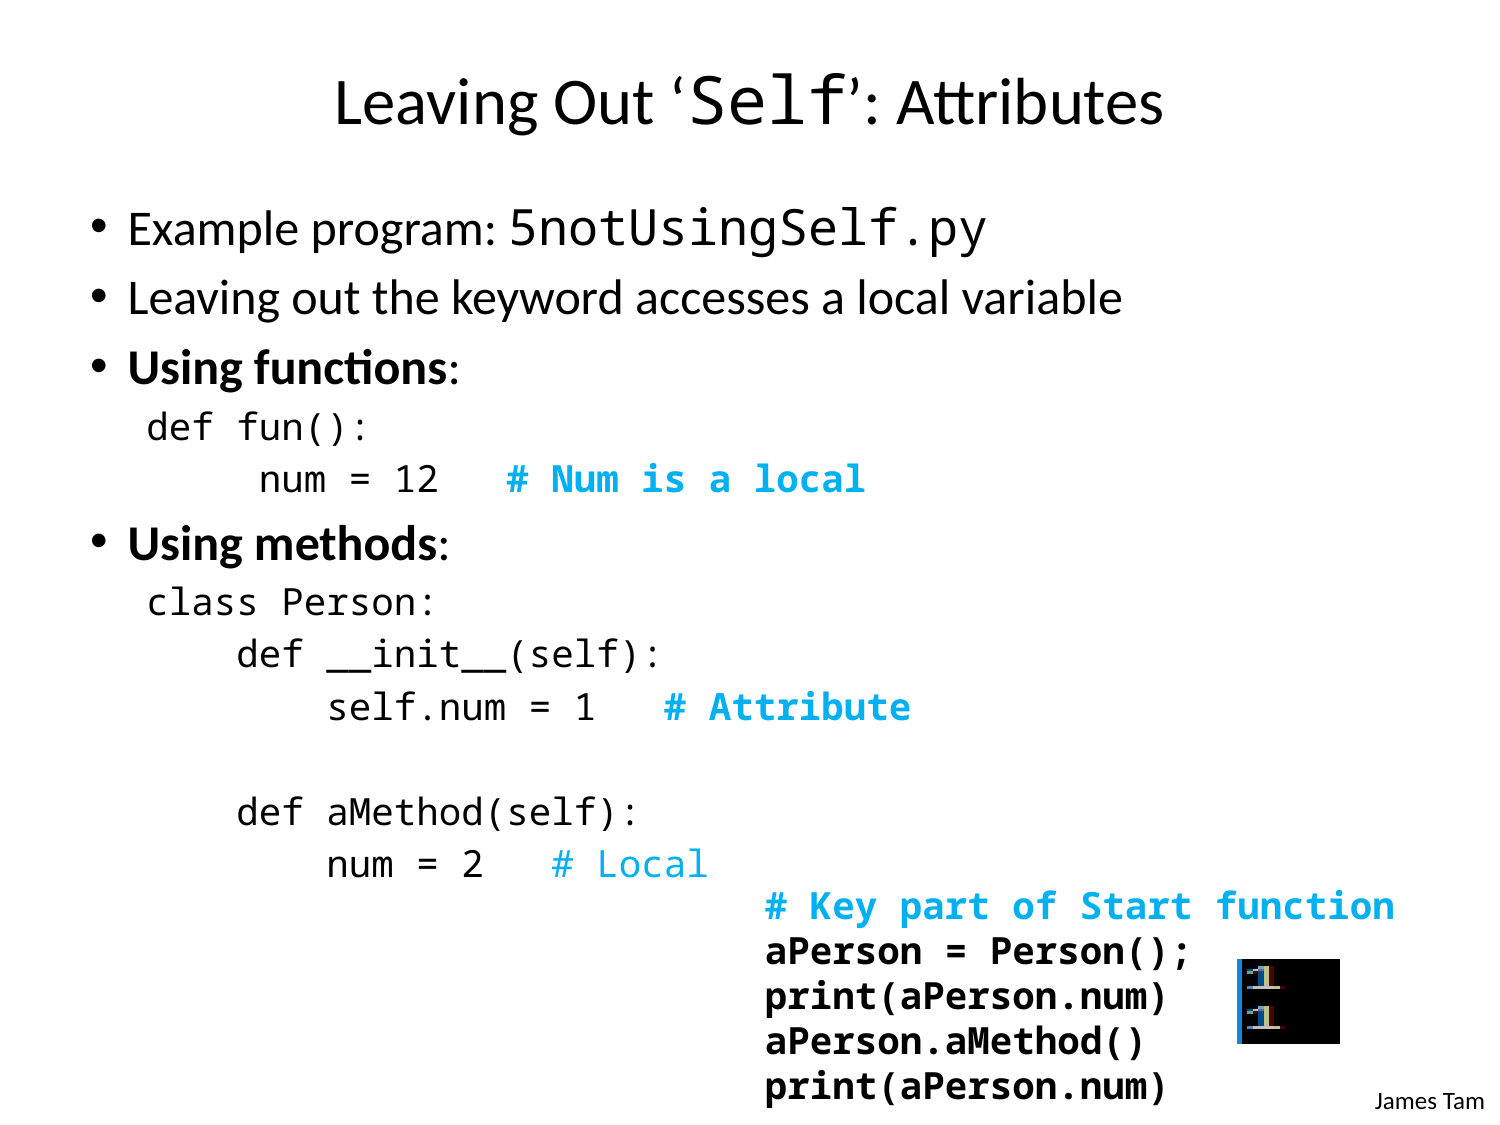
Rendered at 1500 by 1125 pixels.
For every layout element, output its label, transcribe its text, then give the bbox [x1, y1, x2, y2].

title Leaving Out ‘Self’: Attributes [75, 45, 1425, 150]
picture [1237, 959, 1341, 1044]
list Example program: 5notUsingSelf.py Leaving out the keyword accesses a local variable Using functions: def fun(): num = 12 # Num is a local Using methods: class Person: def __init__(self): self.num = 1 # Attribute def aMethod(self): num = 2 # Local [75, 187, 1425, 913]
text_box # Key part of Start function aPerson = Person(); print(aPerson.num) aPerson.aMethod() print(aPerson.num) [750, 874, 1500, 1115]
